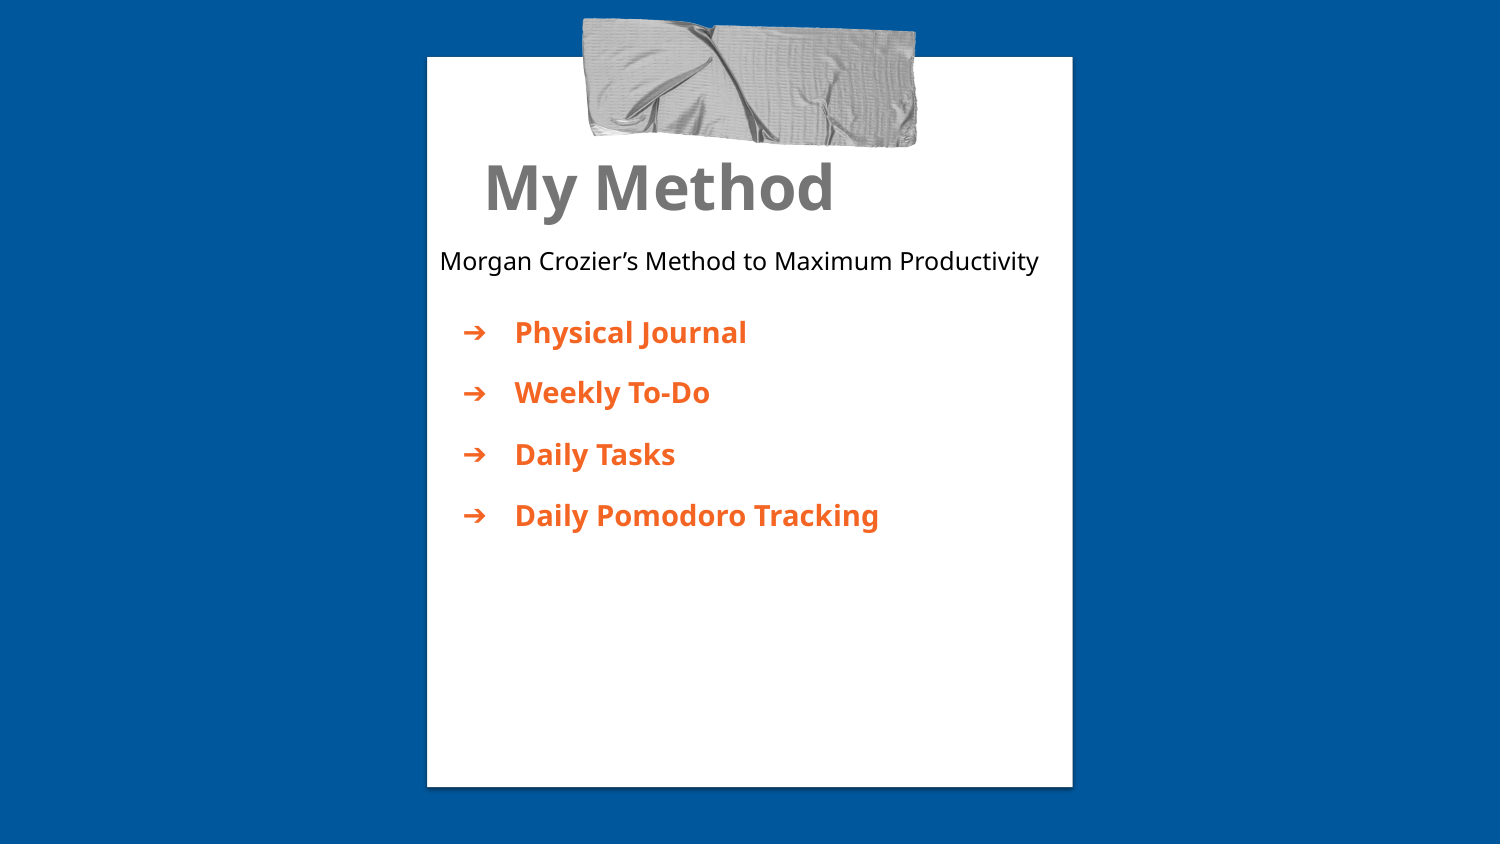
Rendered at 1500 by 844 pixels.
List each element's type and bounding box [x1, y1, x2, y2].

picture [400, 16, 1100, 818]
